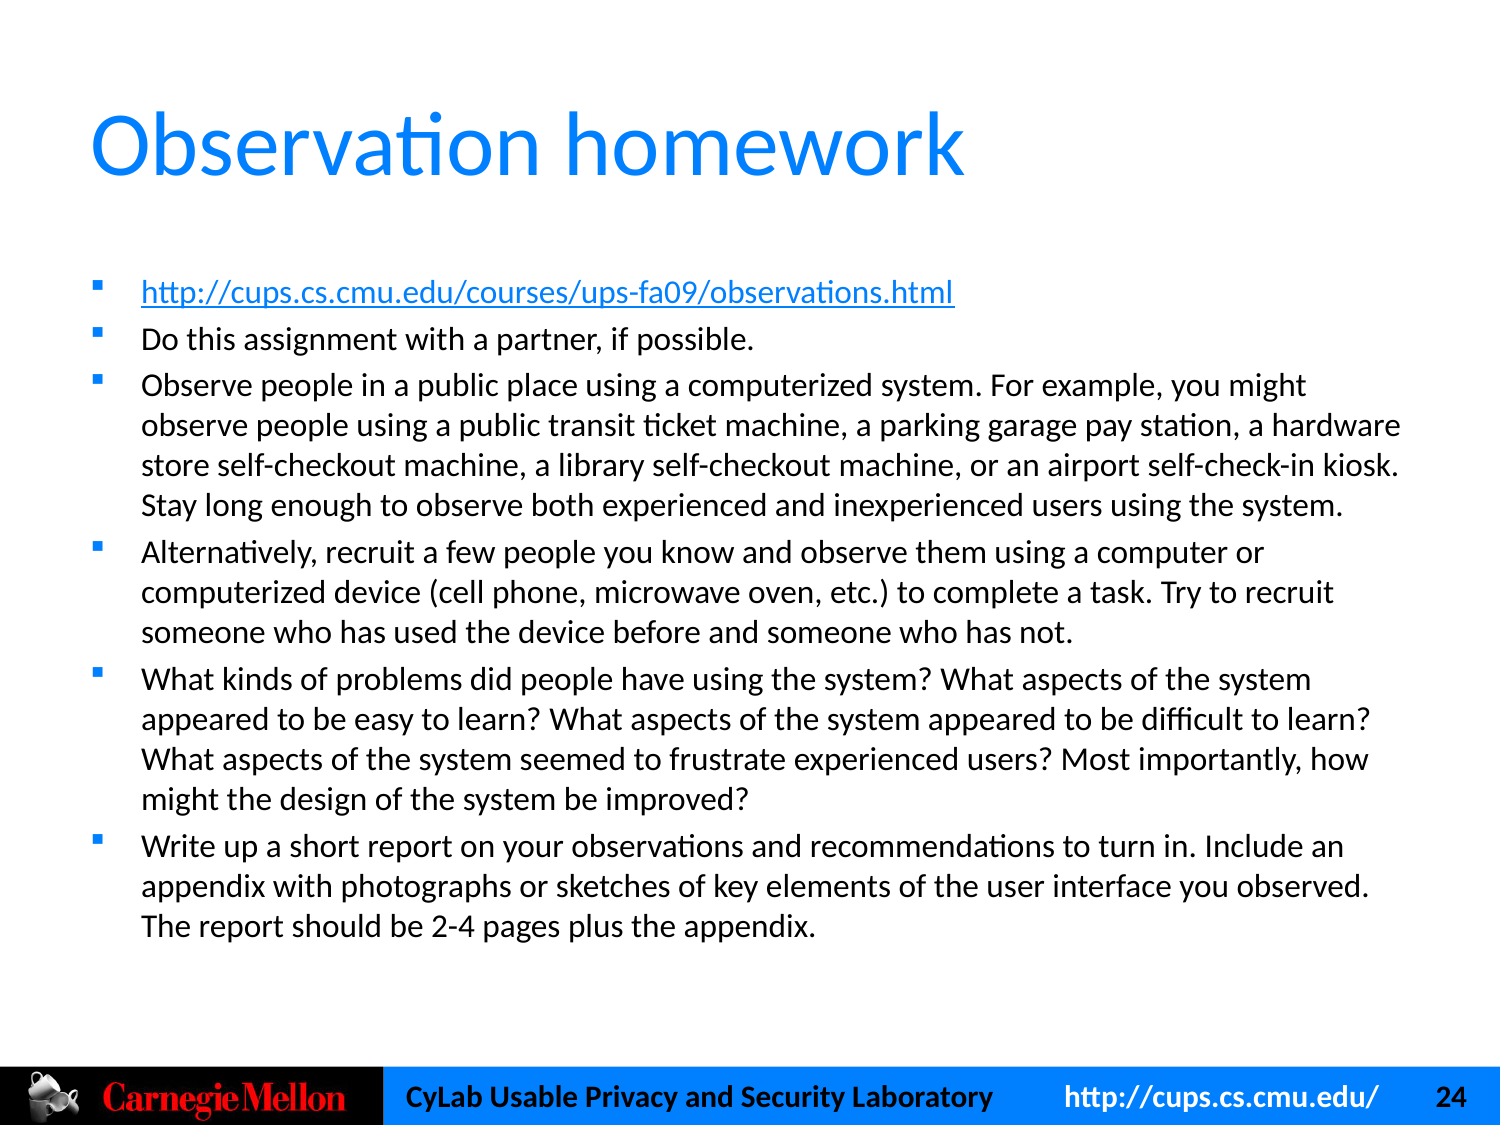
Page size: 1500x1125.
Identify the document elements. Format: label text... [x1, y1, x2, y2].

list http://cups.cs.cmu.edu/courses/ups-fa09/observations.html Do this assignment with a partner, if possible. Observe people in a public place using a computerized system. For example, you might observe people using a public transit ticket machine, a parking garage pay station, a hardware store self-checkout machine, a library self-checkout machine, or an airport self-check-in kiosk. Stay long enough to observe both experienced and inexperienced users using the system. Alternatively, recruit a few people you know and observe them using a computer or computerized device (cell phone, microwave oven, etc.) to complete a task. Try to recruit someone who has used the device before and someone who has not. What kinds of problems did people have using the system? What aspects of the system appeared to be easy to learn? What aspects of the system appeared to be difficult to learn? What aspects of the system seemed to frustrate experienced users? Most importantly, how might the design of the system be improved? Write up a short report on your observations and recommendations to turn in. Include an appendix with photographs or sketches of key elements of the user interface you observed. The report should be 2-4 pages plus the appendix. [75, 262, 1425, 1005]
title Observation homework [75, 45, 1425, 233]
picture [98, 1080, 348, 1122]
picture [23, 1068, 83, 1124]
